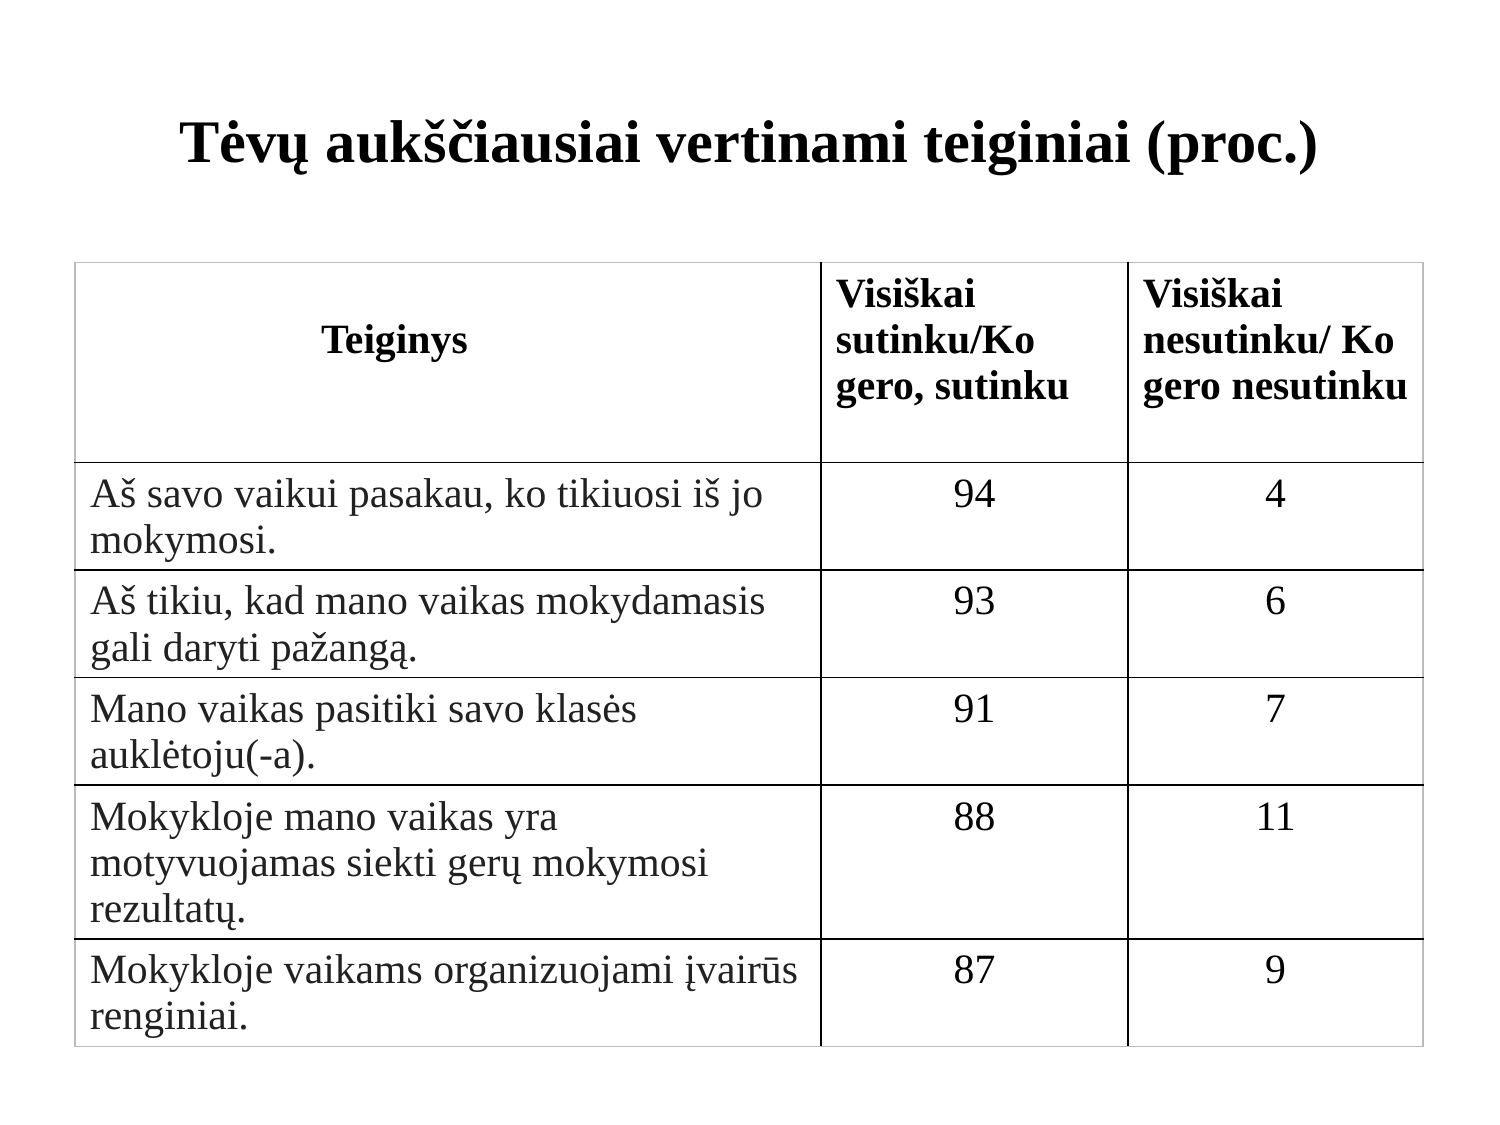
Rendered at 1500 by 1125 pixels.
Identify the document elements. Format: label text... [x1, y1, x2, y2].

title Tėvų aukščiausiai vertinami teiginiai (proc.) [75, 45, 1425, 233]
table_cell Mokykloje vaikams organizuojami įvairūs renginiai. [76, 940, 820, 1046]
table_cell Mokykloje mano vaikas yra motyvuojamas siekti gerų mokymosi rezultatų. [76, 786, 820, 938]
table_cell Aš savo vaikui pasakau, ko tikiuosi iš jo mokymosi. [76, 463, 820, 569]
table_cell 11 [1129, 786, 1422, 938]
table_header Visiškai sutinku/Ko gero, sutinku [822, 263, 1127, 462]
table_cell 87 [822, 940, 1127, 1046]
table_header Visiškai nesutinku/ Ko gero nesutinku [1129, 263, 1422, 462]
table_cell 88 [822, 786, 1127, 938]
table_cell 4 [1129, 463, 1422, 569]
table_cell 93 [822, 571, 1127, 677]
table_cell Aš tikiu, kad mano vaikas mokydamasis gali daryti pažangą. [76, 571, 820, 677]
table_cell 9 [1129, 940, 1422, 1046]
table_cell 6 [1129, 571, 1422, 677]
table_cell 7 [1129, 678, 1422, 784]
table_cell 91 [822, 678, 1127, 784]
table_header Teiginys [76, 263, 820, 462]
table_cell Mano vaikas pasitiki savo klasės auklėtoju(-a). [76, 678, 820, 784]
table_cell 94 [822, 463, 1127, 569]
